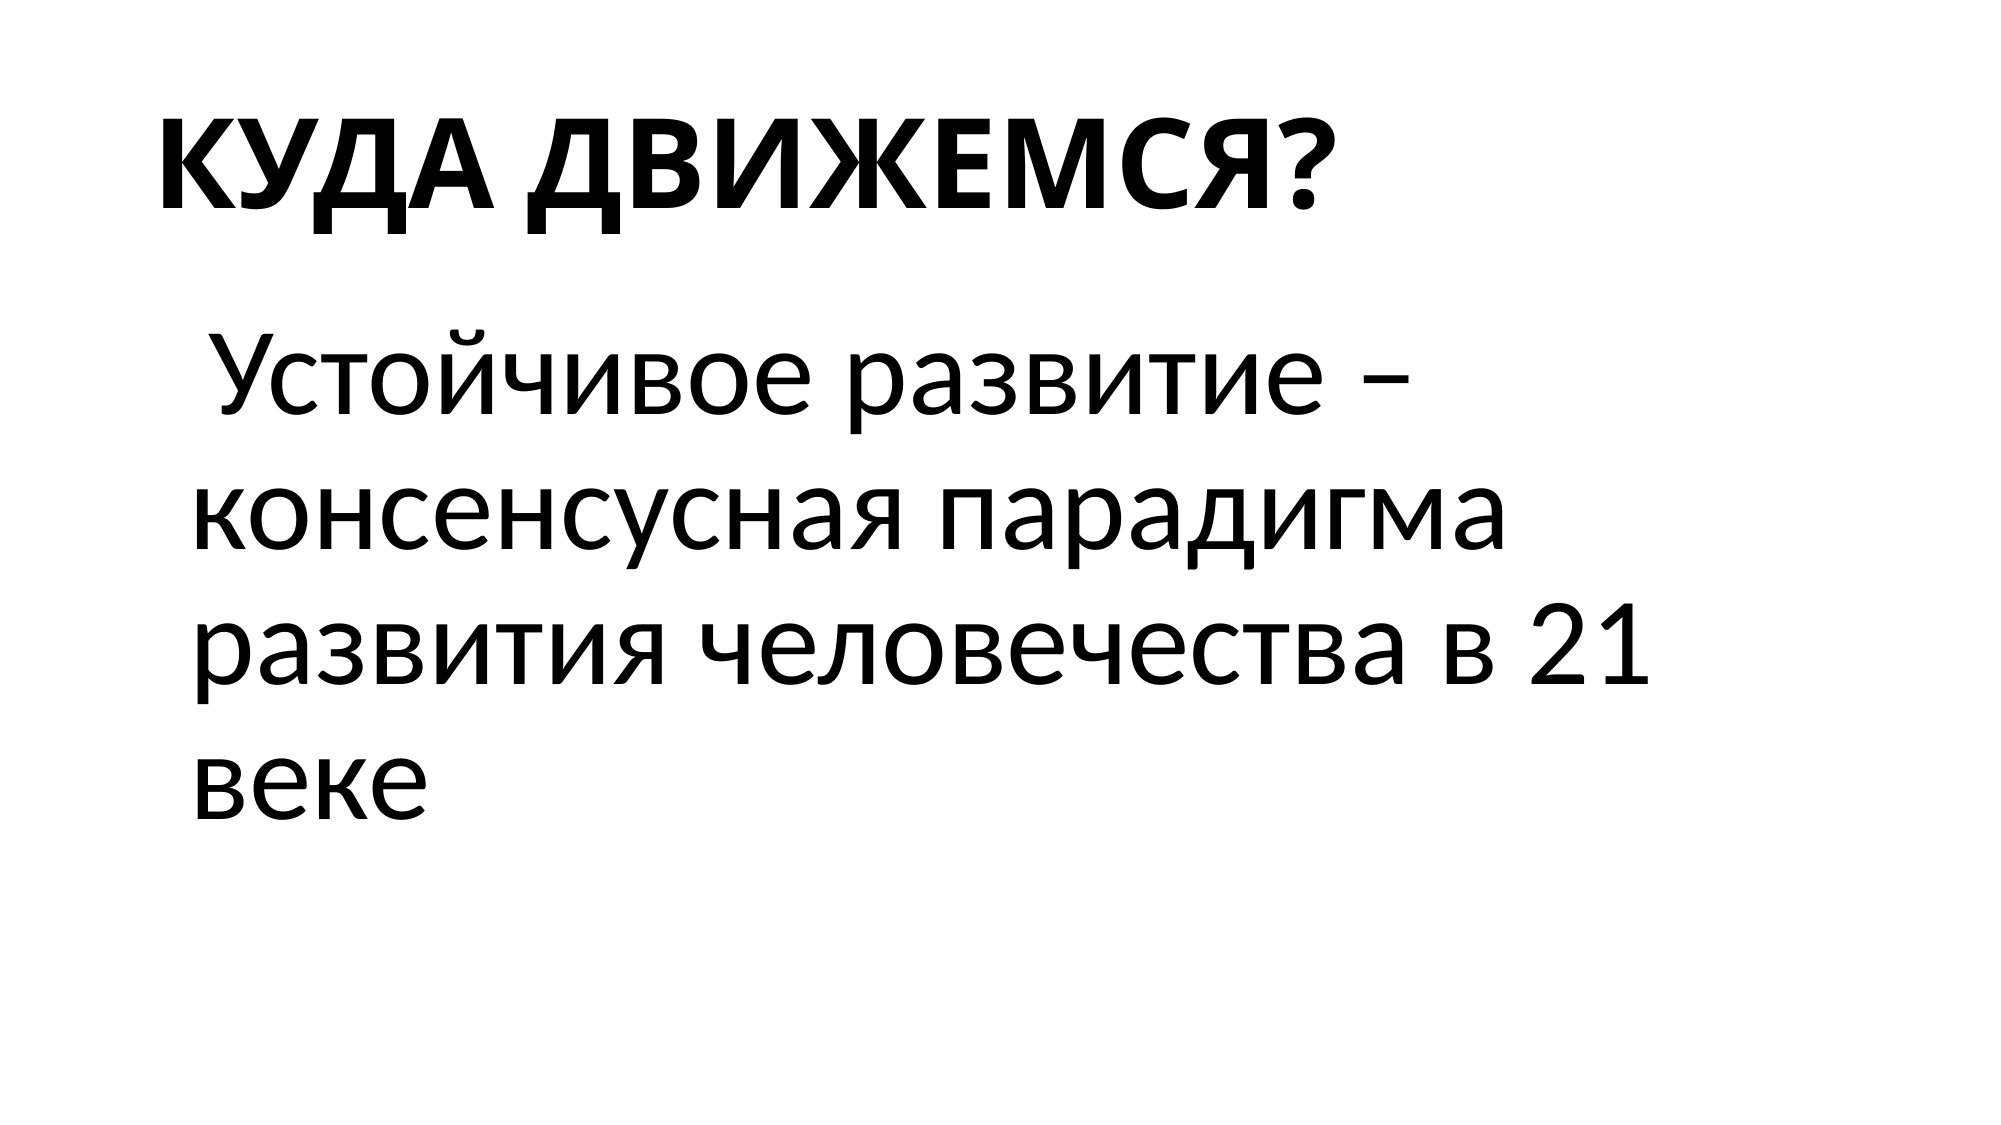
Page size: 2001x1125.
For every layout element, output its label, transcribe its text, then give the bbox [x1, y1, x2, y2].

list Устойчивое развитие – консенсусная парадигма развития человечества в 21 веке [137, 299, 1863, 1014]
title КУДА ДВИЖЕМСЯ? [137, 59, 1863, 278]
